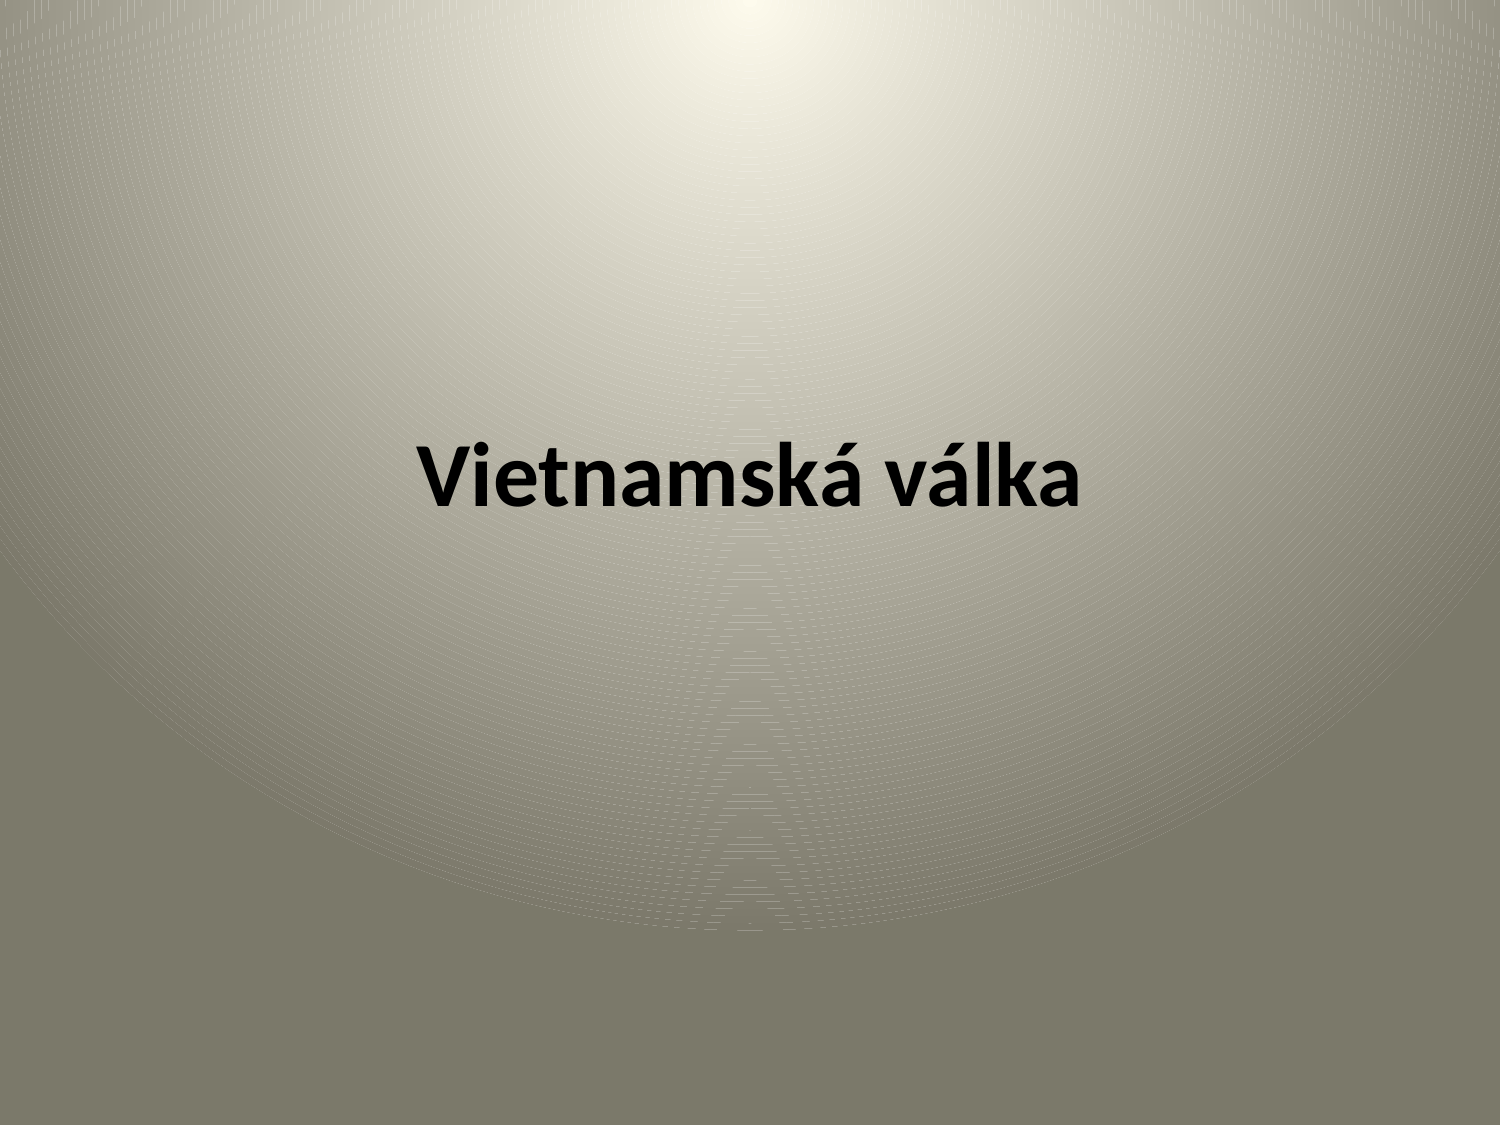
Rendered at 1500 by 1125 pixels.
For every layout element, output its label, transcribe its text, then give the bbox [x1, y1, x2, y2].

title Vietnamská válka [112, 349, 1388, 591]
